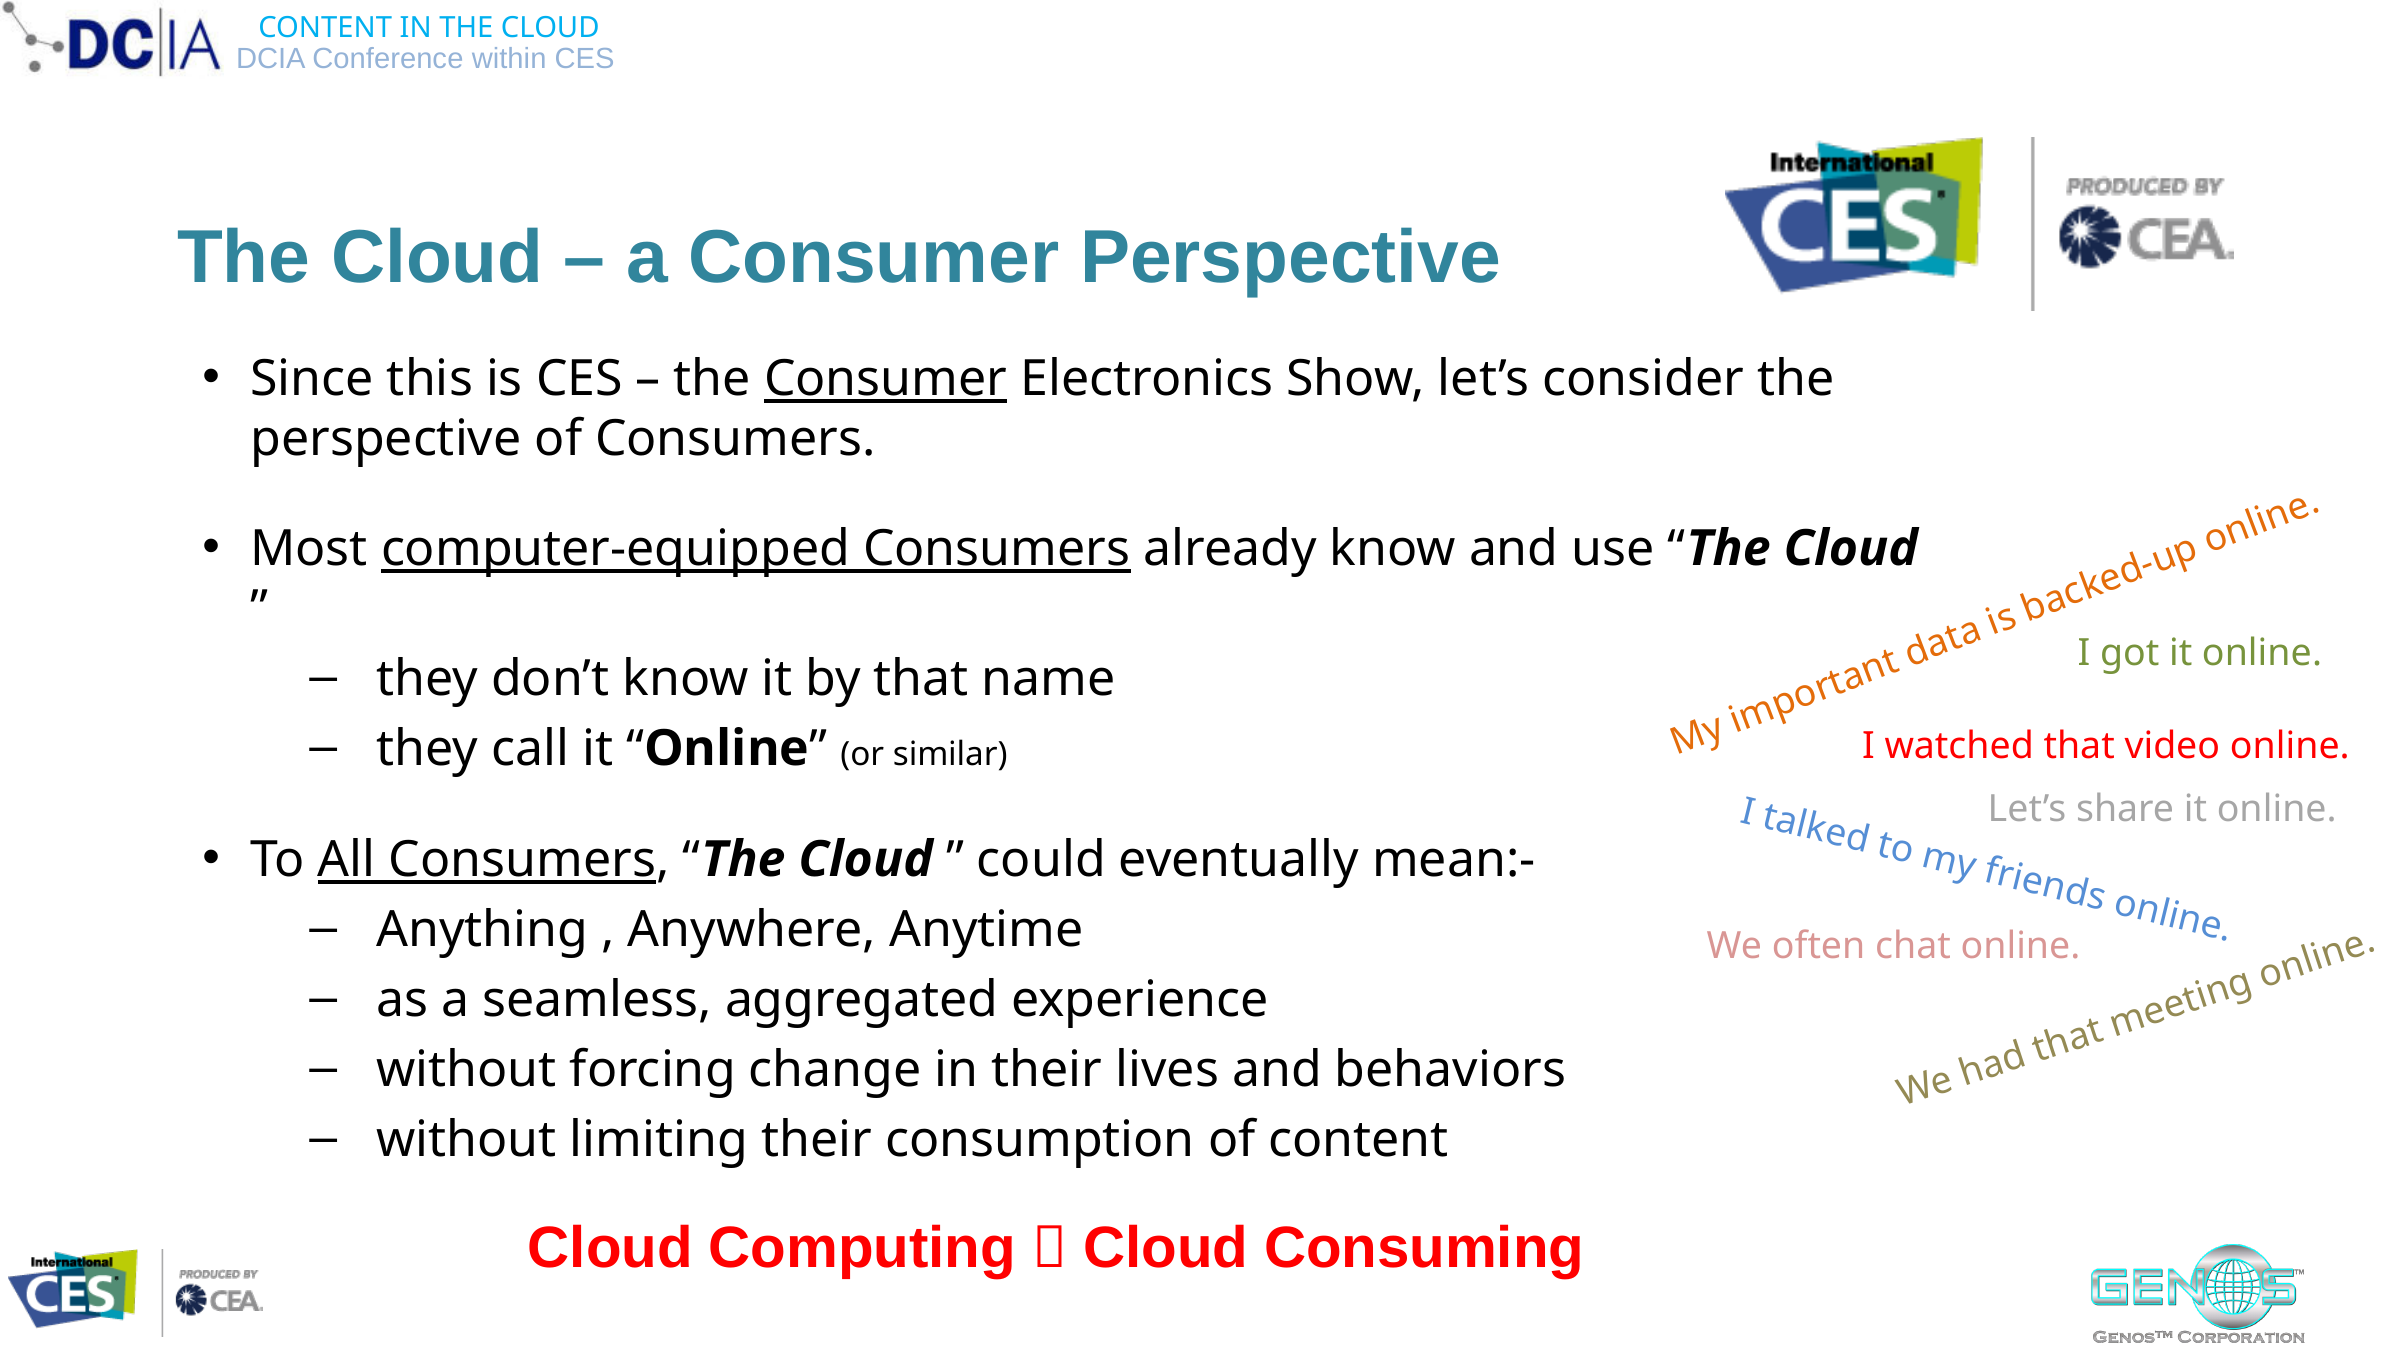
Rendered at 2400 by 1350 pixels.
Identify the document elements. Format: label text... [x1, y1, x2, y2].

text_box We often chat online. [1699, 912, 2088, 975]
text_box My important data is backed-up online. [1649, 462, 2338, 775]
text_box Let’s share it online. [1974, 774, 2350, 838]
text_box Cloud Computing  Cloud Consuming [362, 1212, 1750, 1275]
picture [1724, 137, 2234, 312]
text_box I talked to my friends online. [1725, 774, 2250, 955]
picture [8, 1249, 263, 1337]
text_box We had that meeting online. [1869, 900, 2400, 1129]
text_box I got it online. [2062, 624, 2338, 675]
picture [2087, 1240, 2313, 1350]
picture [0, 0, 224, 79]
text_box Since this is CES – the Consumer Electronics Show, let’s consider the perspective of Consumers. Most computer-equipped Consumers already know and use “The Cloud ” they don’t know it by that name they call it “Online” (or similar) To All Consumers, “The Cloud ” could eventually mean:- Anything , Anywhere, Anytime as a seamless, aggregated experience without forcing change in their lives and behaviors without limiting their consumption of content [187, 337, 1963, 1213]
text_box I watched that video online. [1849, 712, 2363, 775]
title The Cloud – a Consumer Perspective [162, 200, 1719, 300]
